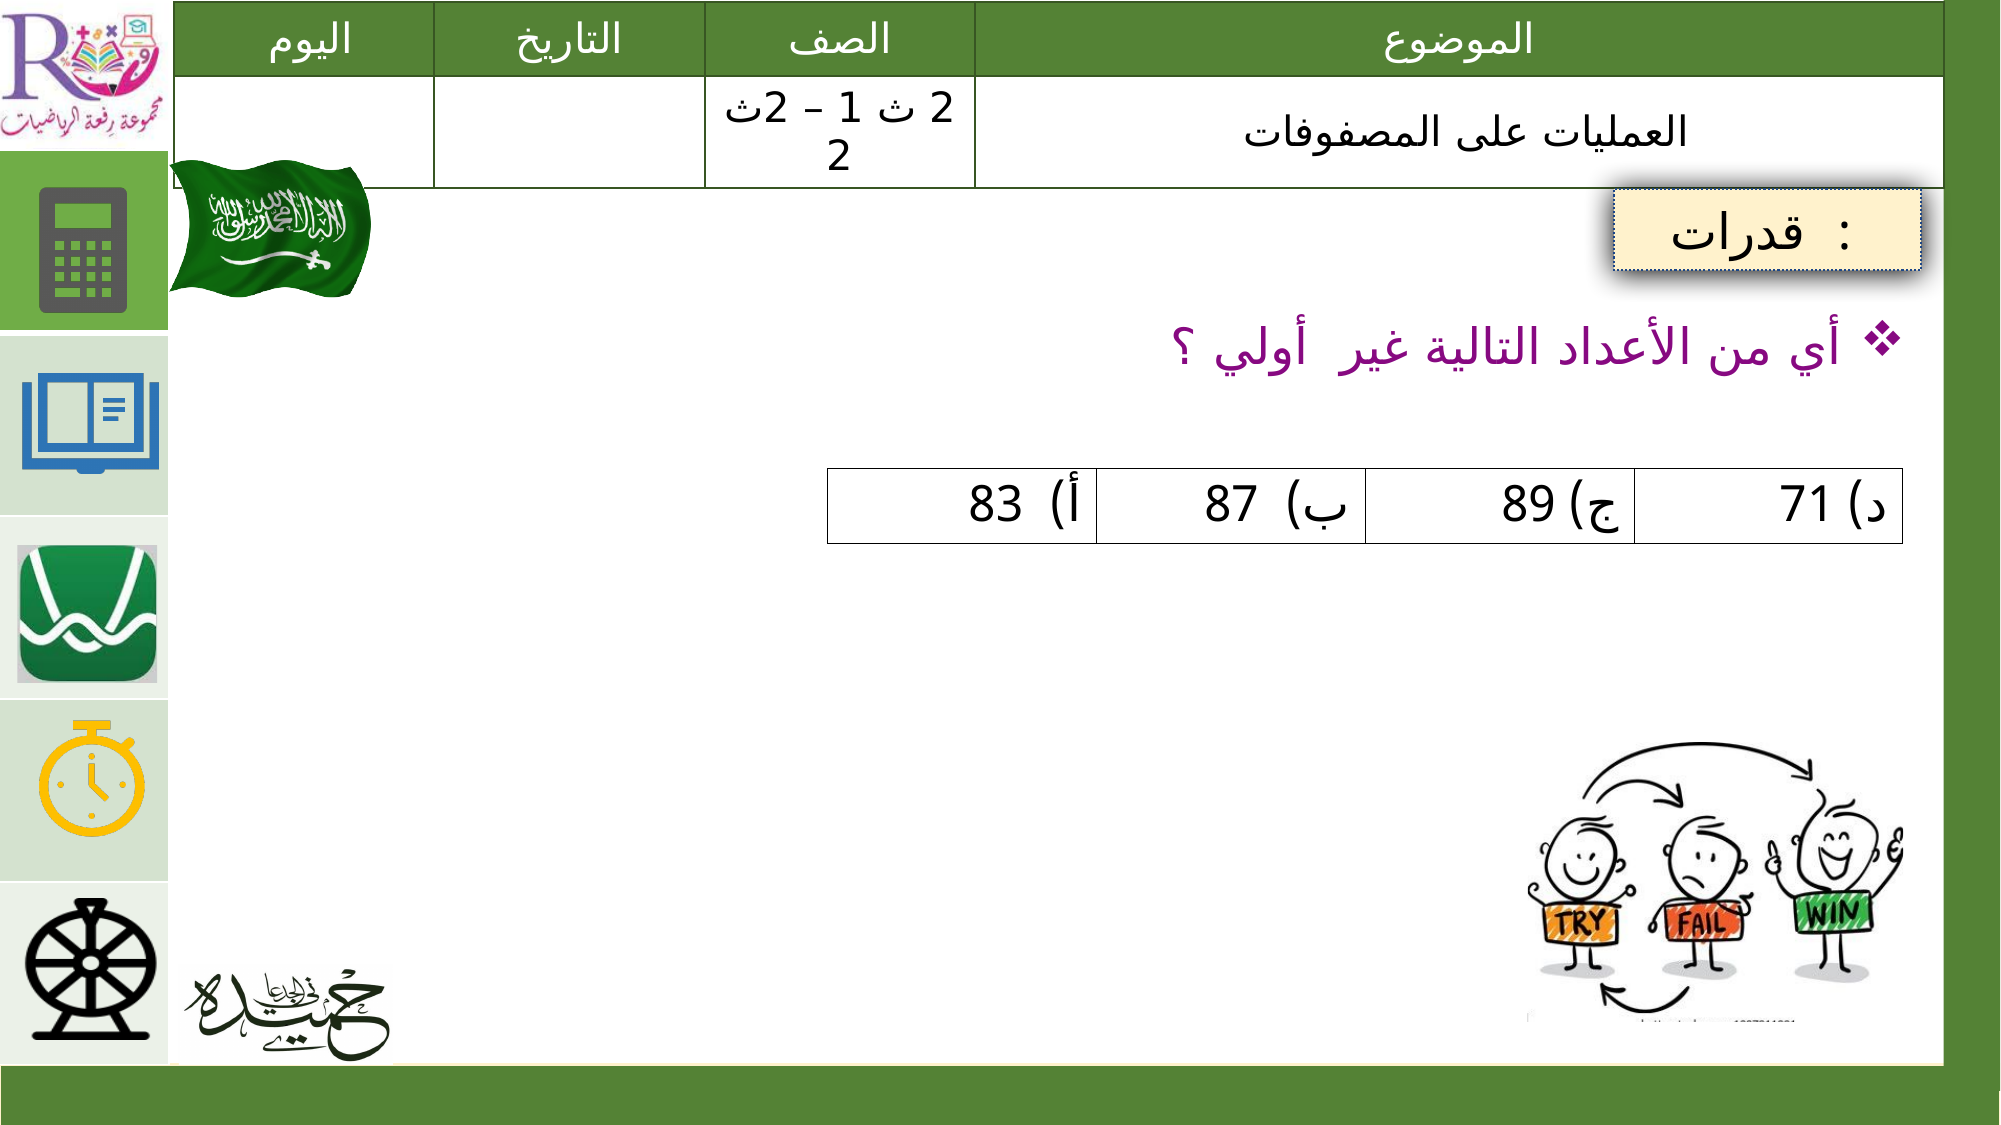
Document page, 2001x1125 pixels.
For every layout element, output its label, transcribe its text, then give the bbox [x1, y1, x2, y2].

picture [178, 964, 393, 1065]
table_header ج) 89 [1366, 469, 1634, 543]
picture [17, 707, 166, 850]
picture [0, 1, 401, 327]
picture [16, 348, 165, 497]
text_box أي من الأعداد التالية غير أولي ؟ [880, 307, 1921, 382]
text_box قدرات : [1613, 188, 1921, 271]
table_header أ) 83 [828, 469, 1096, 543]
picture [17, 545, 158, 683]
table_header د) 71 [1635, 469, 1902, 543]
picture [1527, 742, 1904, 1022]
picture [5, 898, 177, 1040]
table_header ب) 87 [1097, 469, 1365, 543]
